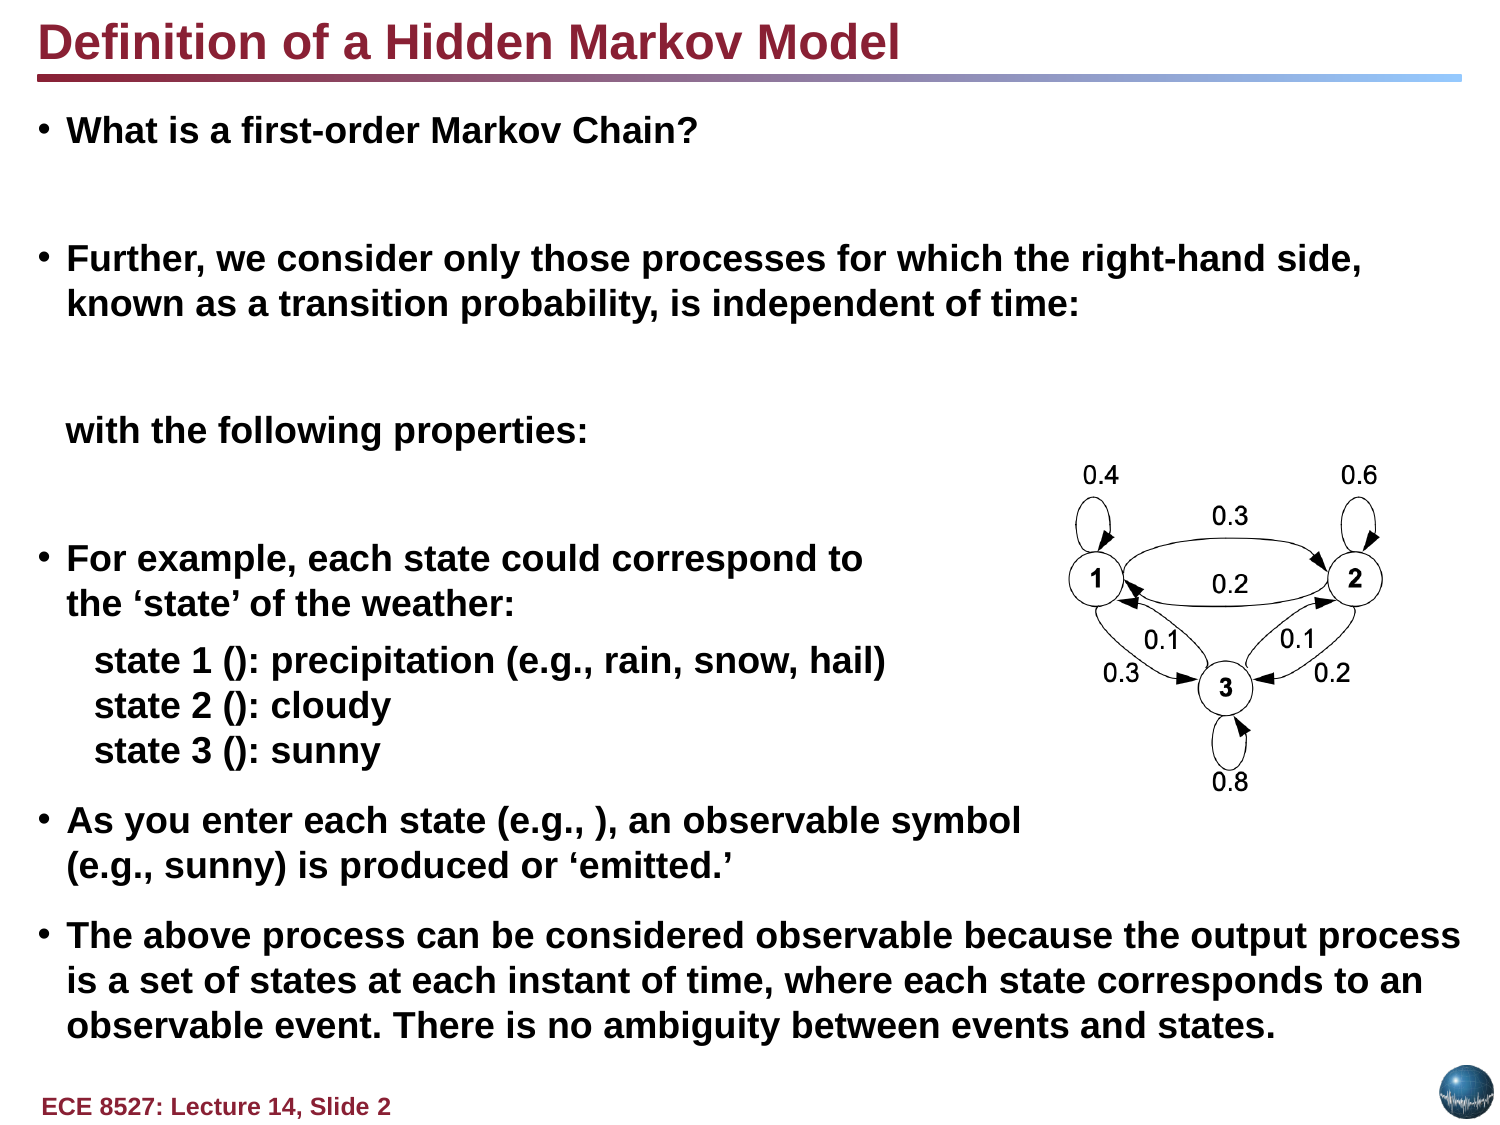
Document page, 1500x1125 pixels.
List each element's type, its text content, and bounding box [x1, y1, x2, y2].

picture [1439, 1065, 1494, 1119]
picture [1045, 445, 1429, 814]
text_box Definition of a Hidden Markov Model [37, 0, 1463, 80]
